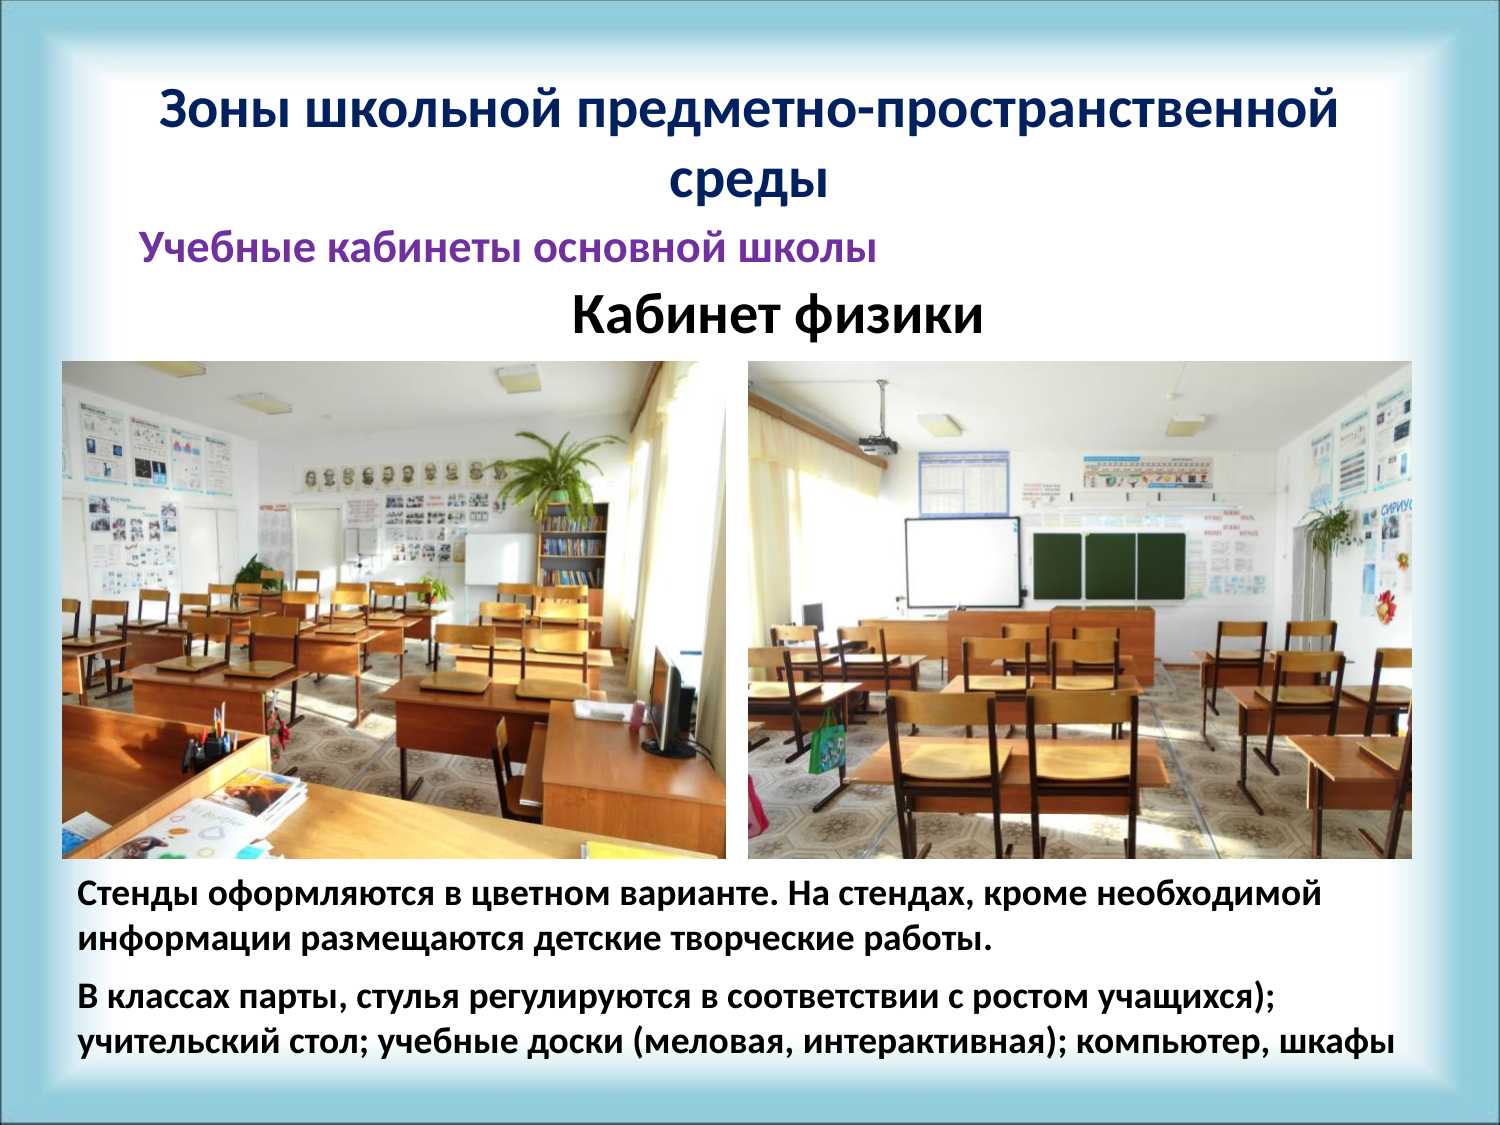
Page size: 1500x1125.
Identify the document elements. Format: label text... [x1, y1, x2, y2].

list Кабинет физики [447, 281, 1111, 353]
text_box Учебные кабинеты основной школы [123, 208, 956, 279]
text_box Стенды оформляются в цветном варианте. На стендах, кроме необходимой информации размещаются детские творческие работы. [62, 860, 1462, 965]
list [748, 361, 1413, 860]
title Зоны школьной предметно-пространственной среды [75, 45, 1425, 233]
text_box В классах парты, стулья регулируются в соответствии с ростом учащихся); учительский стол; учебные доски (меловая, интерактивная); компьютер, шкафы [62, 964, 1434, 1069]
picture [0, 0, 1500, 1125]
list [62, 361, 726, 859]
